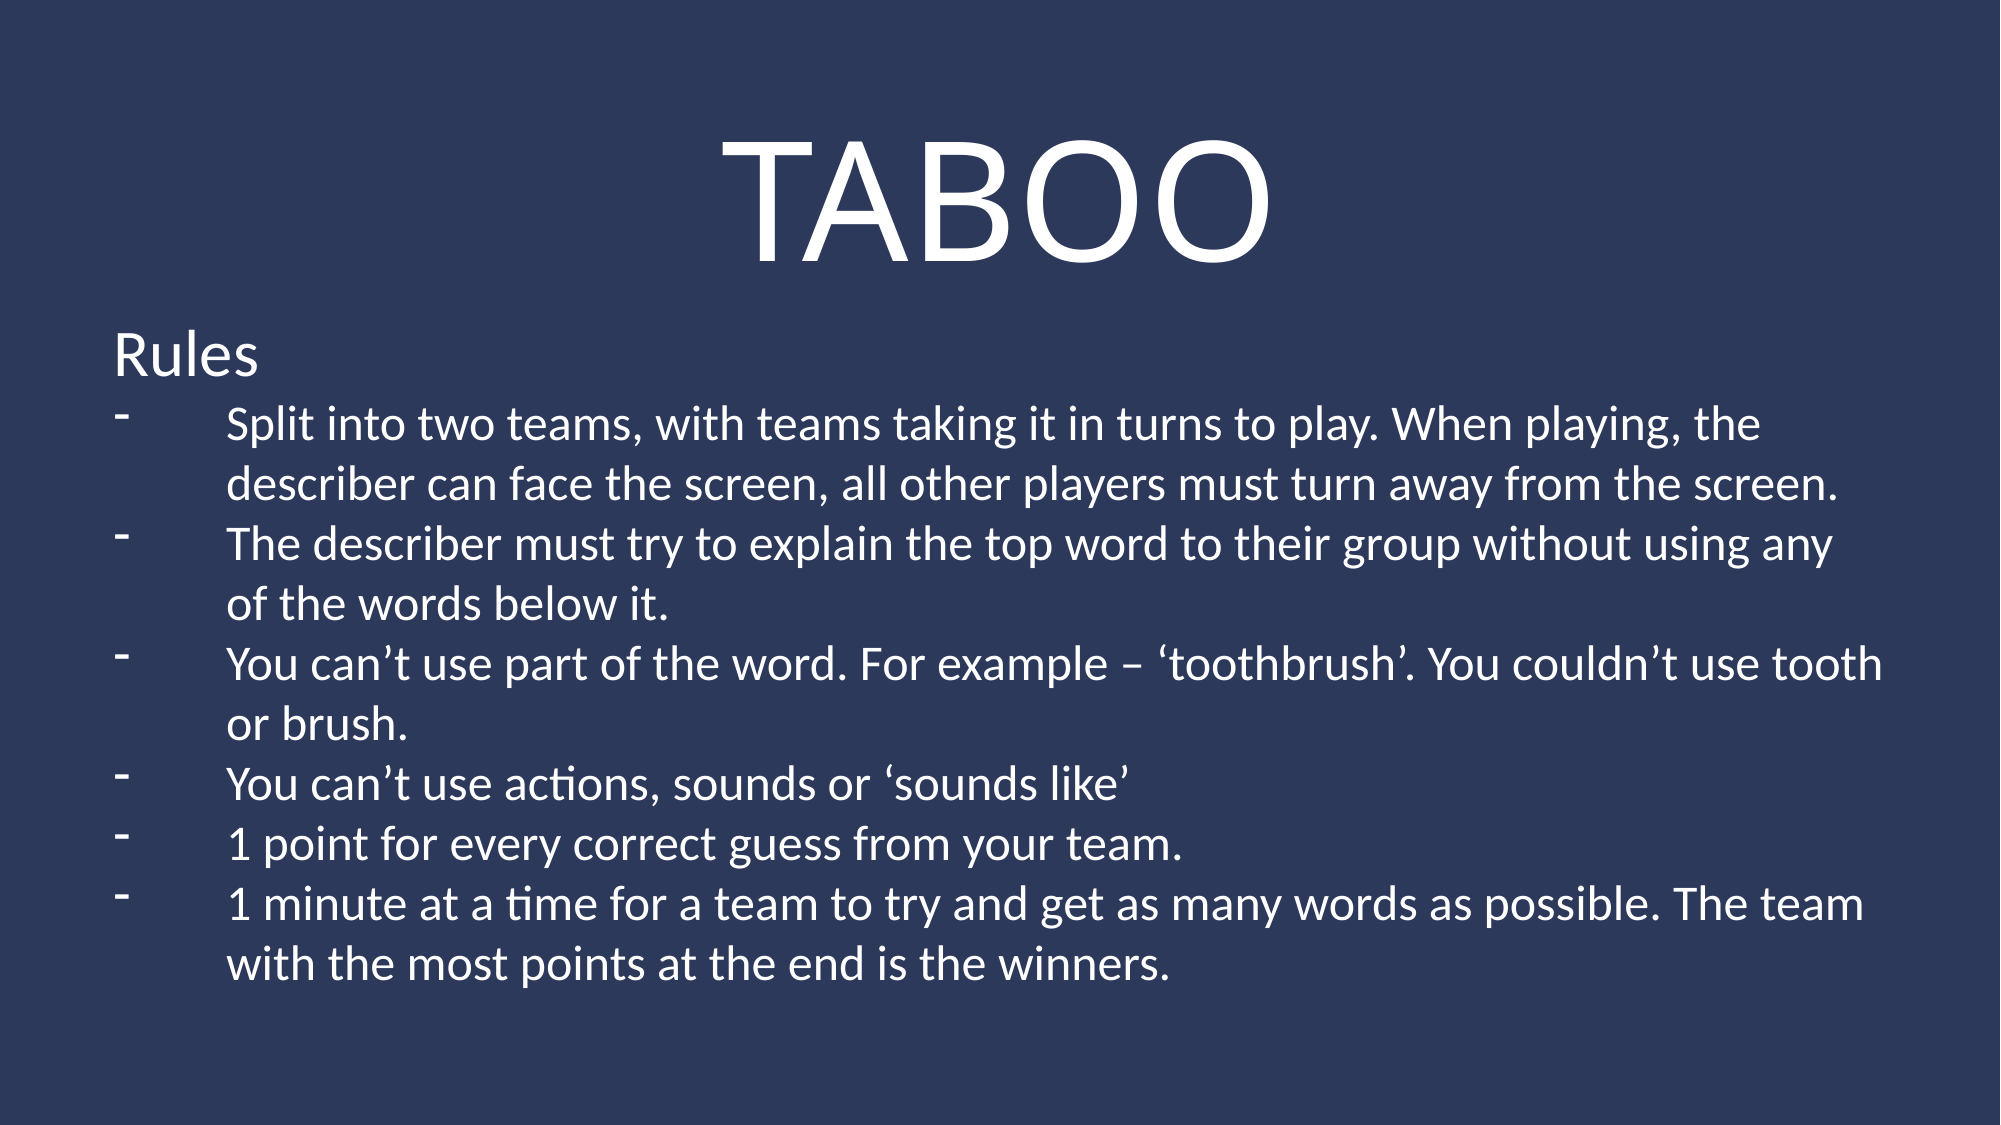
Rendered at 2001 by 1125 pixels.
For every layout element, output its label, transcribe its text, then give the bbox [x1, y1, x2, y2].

text_box Taboo Rules Split into two teams, with teams taking it in turns to play. When playing, the describer can face the screen, all other players must turn away from the screen. The describer must try to explain the top word to their group without using any of the words below it. You can’t use part of the word. For example – ‘toothbrush’. You couldn’t use tooth or brush. You can’t use actions, sounds or ‘sounds like’ 1 point for every correct guess from your team. 1 minute at a time for a team to try and get as many words as possible. The team with the most points at the end is the winners. [98, 87, 1902, 998]
